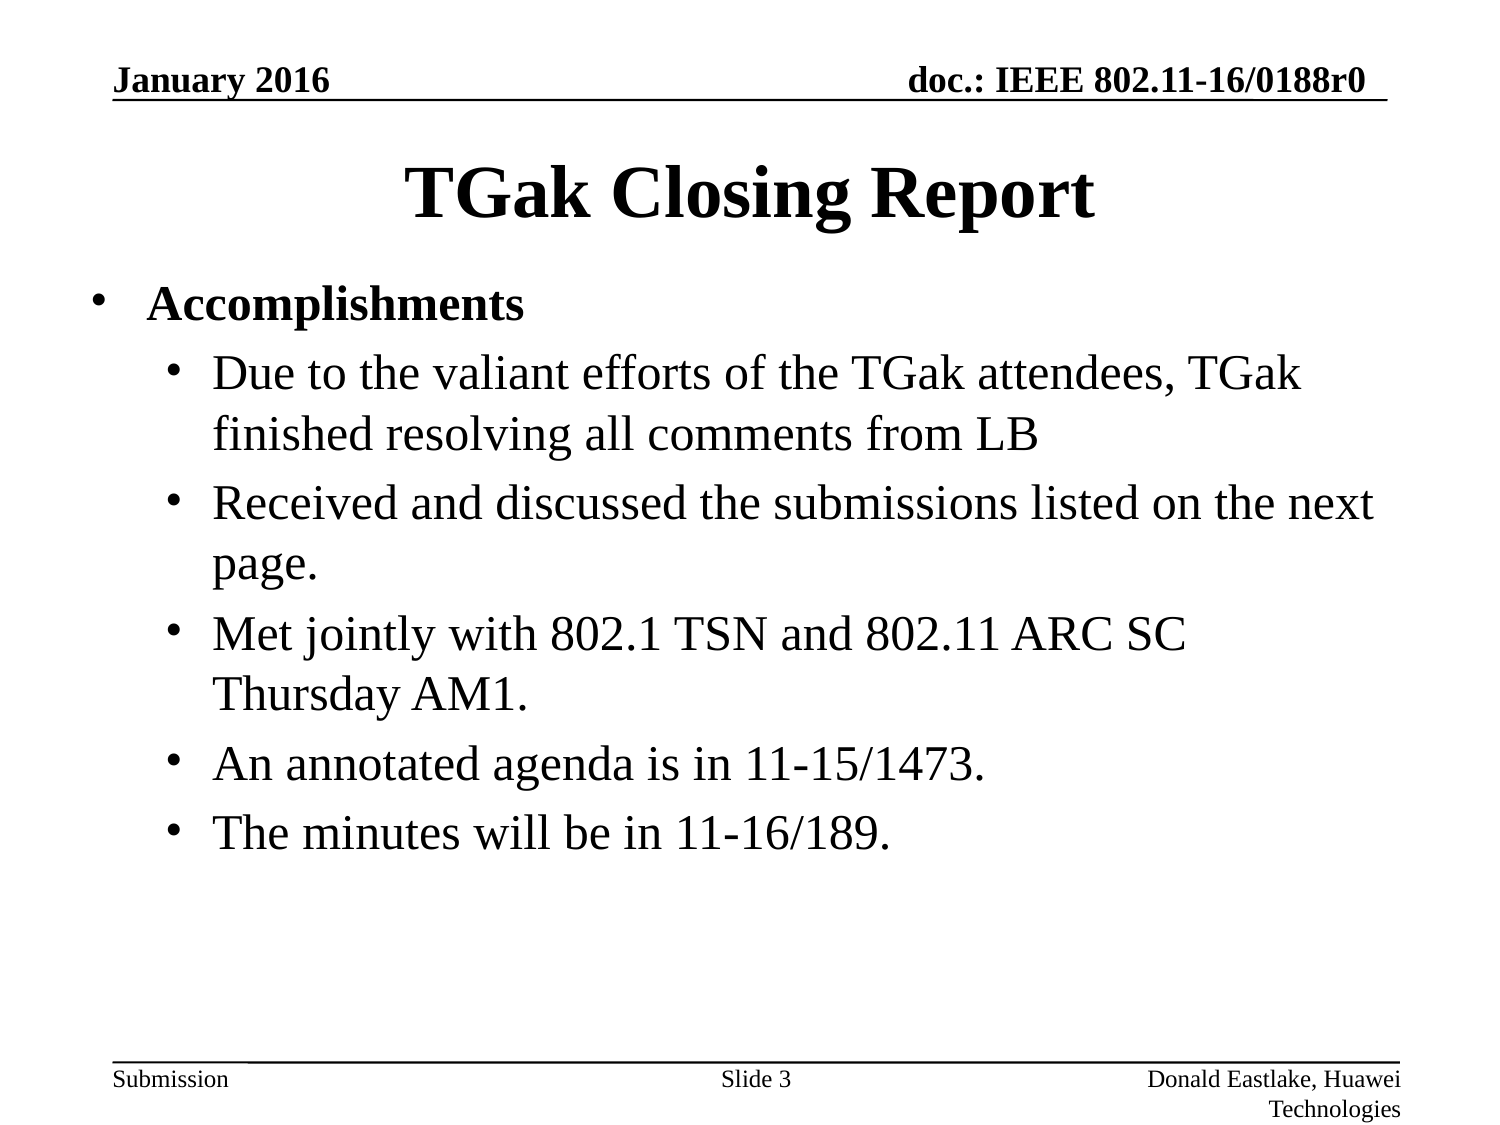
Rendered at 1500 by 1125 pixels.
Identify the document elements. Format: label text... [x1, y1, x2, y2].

list Accomplishments Due to the valiant efforts of the TGak attendees, TGak finished resolving all comments from LB Received and discussed the submissions listed on the next page. Met jointly with 802.1 TSN and 802.11 ARC SC Thursday AM1. An annotated agenda is in 11-15/1473. The minutes will be in 11-16/189. [74, 262, 1401, 1051]
title TGak Closing Report [112, 111, 1388, 262]
footer Donald Eastlake, Huawei Technologies [1047, 1061, 1402, 1093]
slide_number Slide 3 [712, 1061, 800, 1093]
